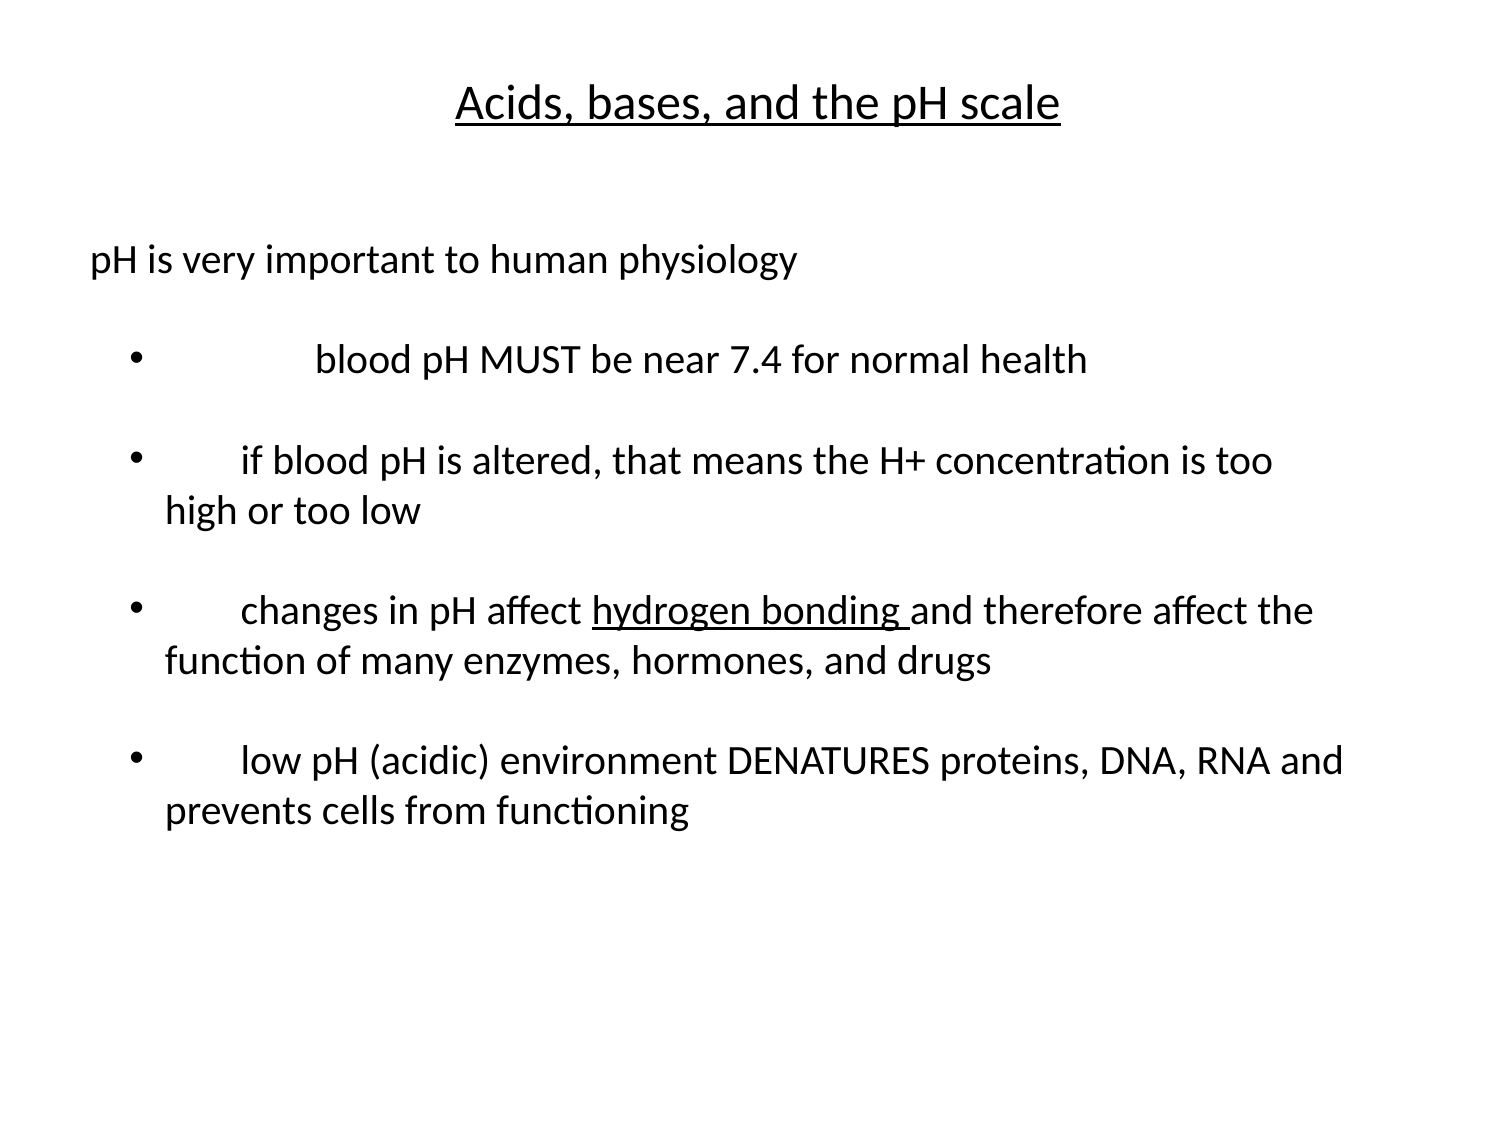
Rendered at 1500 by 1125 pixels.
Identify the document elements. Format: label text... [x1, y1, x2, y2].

text_box Acids, bases, and the pH scale [440, 62, 1076, 138]
text_box pH is very important to human physiology blood pH MUST be near 7.4 for normal health if blood pH is altered, that means the H+ concentration is too high or too low changes in pH affect hydrogen bonding and therefore affect the function of many enzymes, hormones, and drugs low pH (acidic) environment DENATURES proteins, DNA, RNA and prevents cells from functioning [74, 224, 1363, 840]
